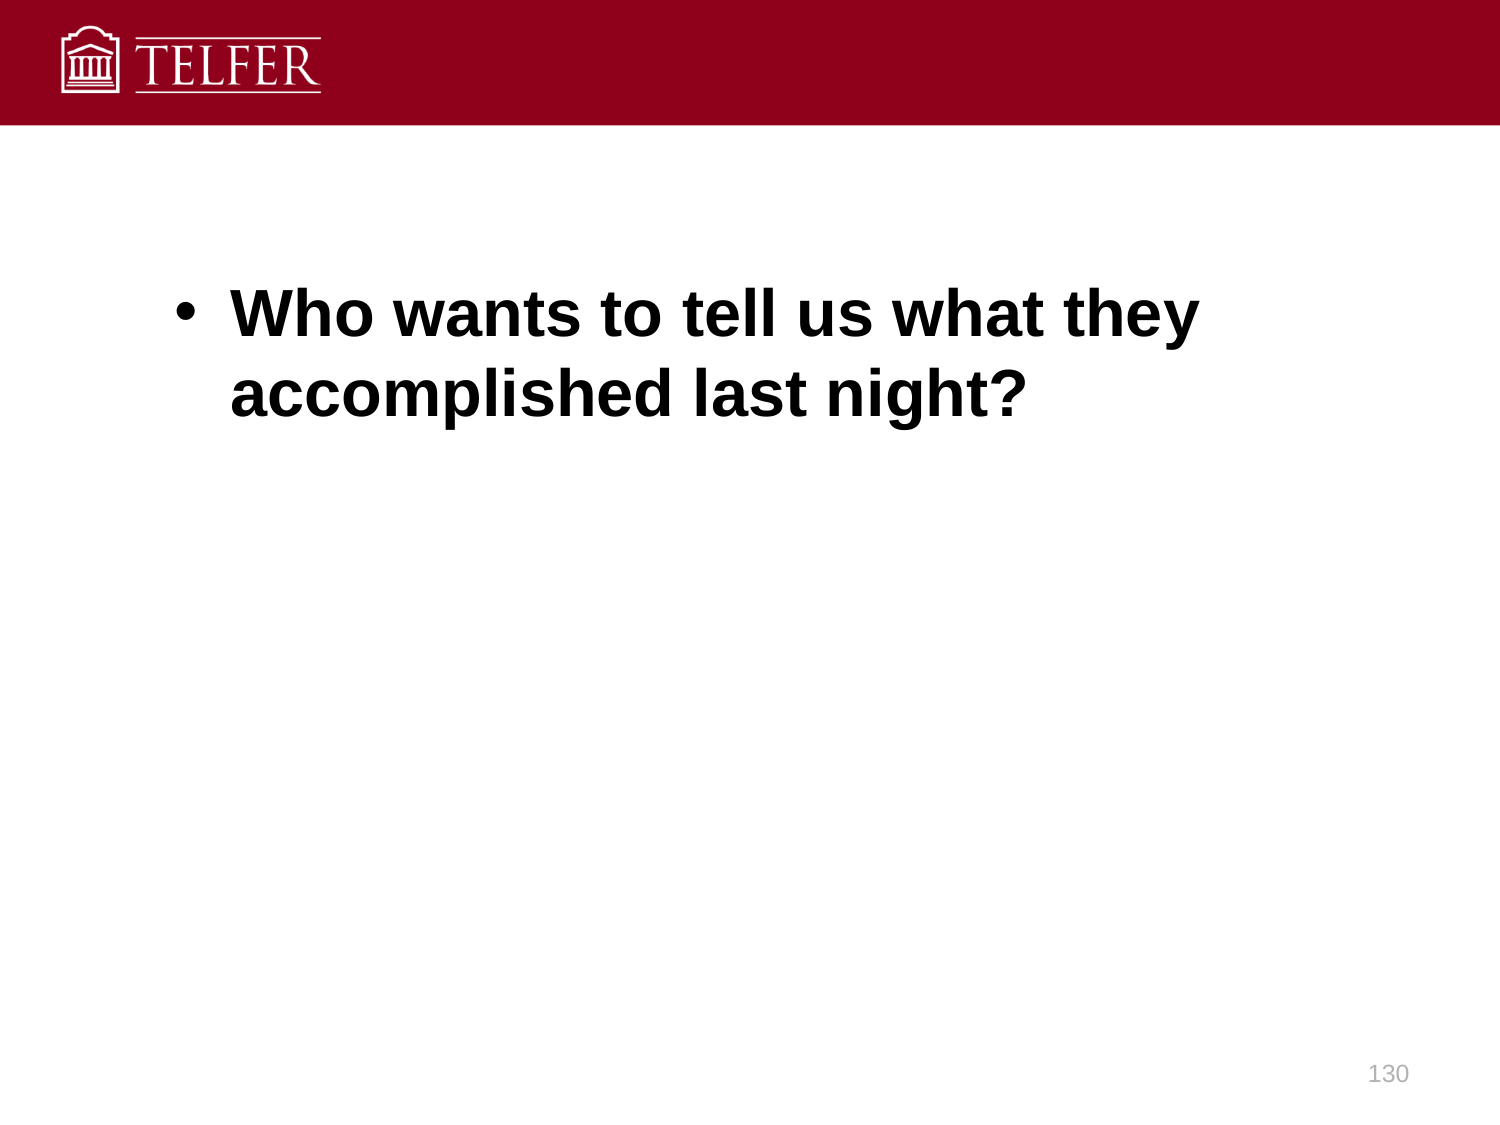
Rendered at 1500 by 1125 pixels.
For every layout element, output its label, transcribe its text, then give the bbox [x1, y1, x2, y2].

list Who wants to tell us what they accomplished last night? [159, 262, 1353, 1005]
slide_number 130 [1074, 1042, 1425, 1103]
picture [41, 9, 337, 108]
